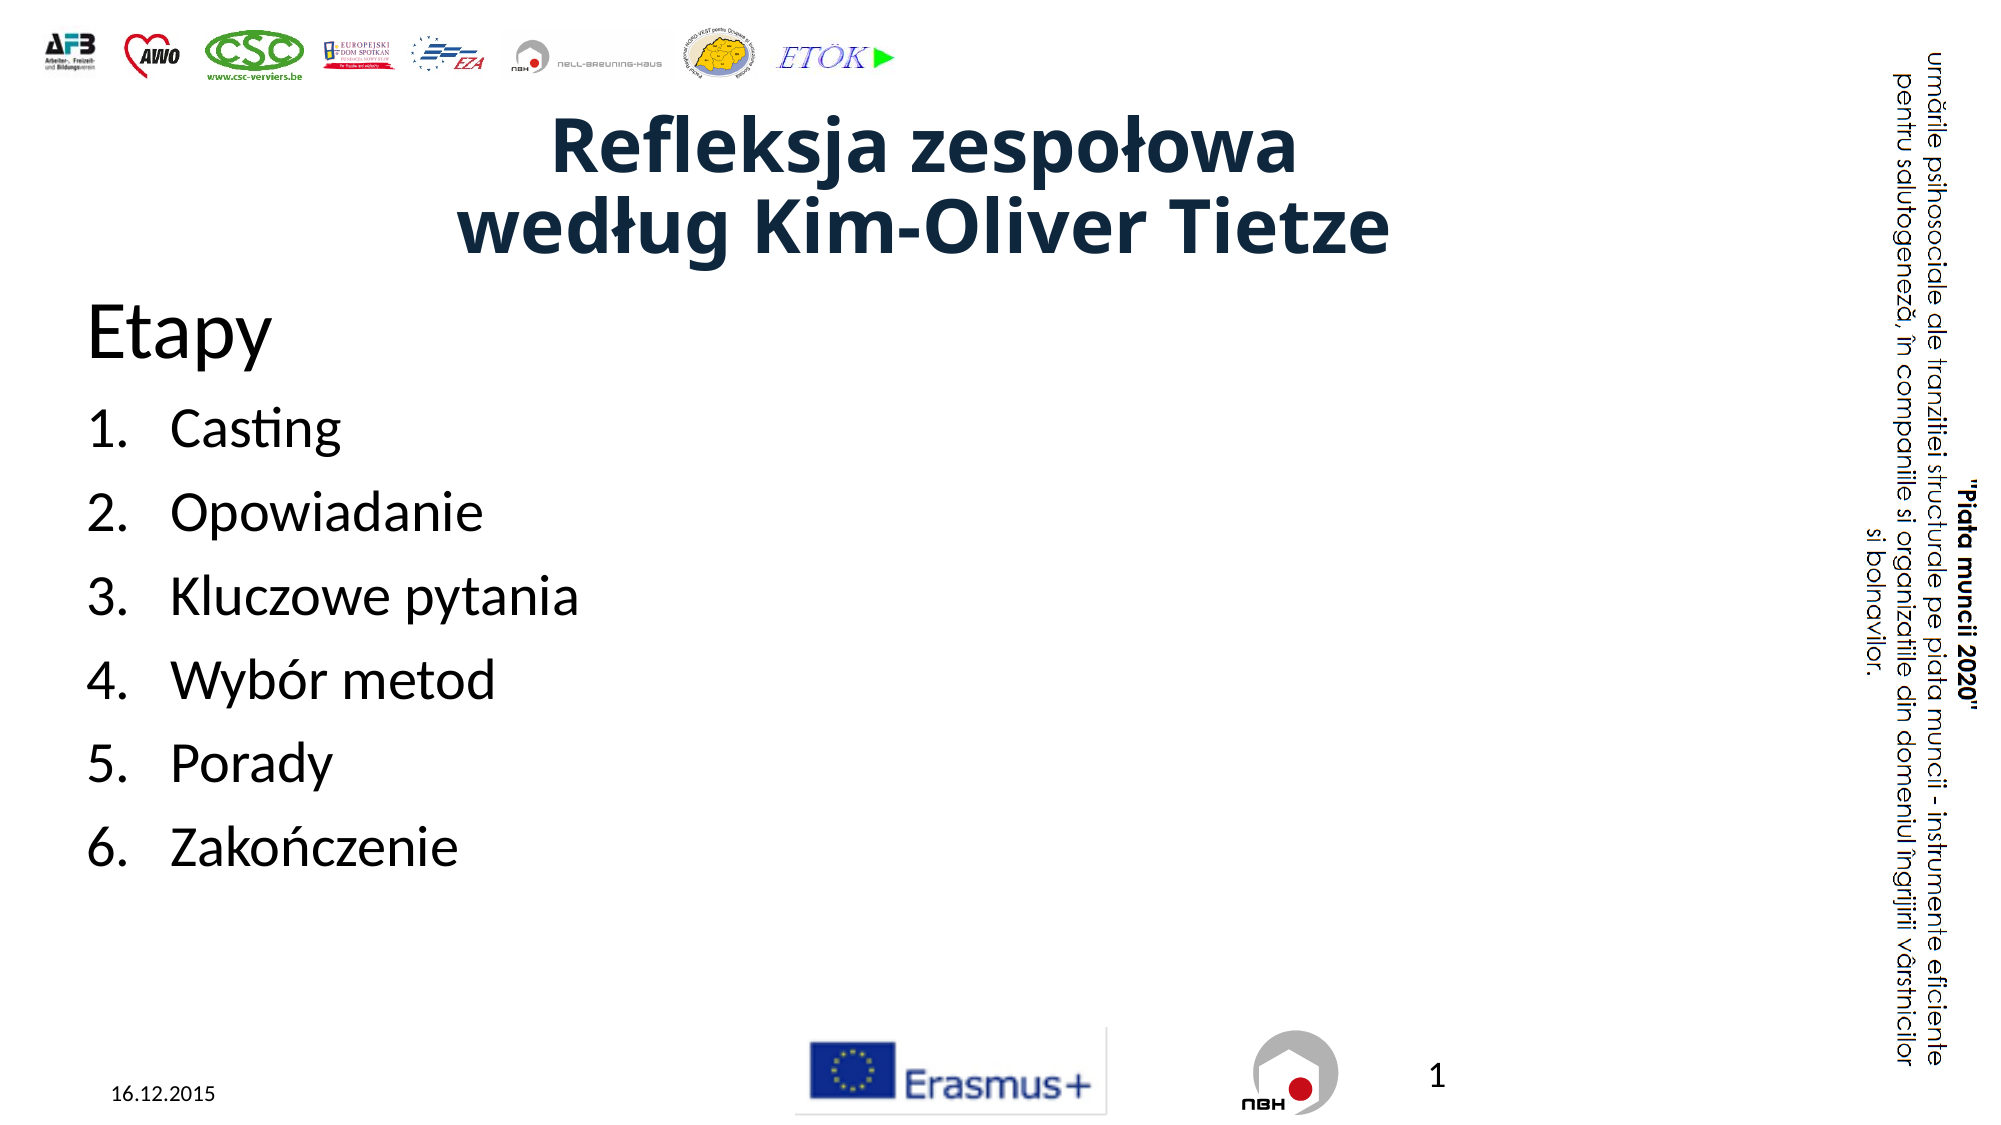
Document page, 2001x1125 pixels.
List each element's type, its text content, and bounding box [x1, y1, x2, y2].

picture [1817, 6, 2000, 1125]
picture [795, 1055, 1110, 1118]
slide_number 1 [1412, 1042, 1817, 1103]
subtitle Etapy Casting Opowiadanie Kluczowe pytania Wybór metod Porady Zakończenie [70, 279, 1663, 1055]
title Refleksja zespołowa według Kim-Oliver Tietze [437, 77, 1413, 277]
text_box 16.12.2015 [95, 1071, 422, 1114]
